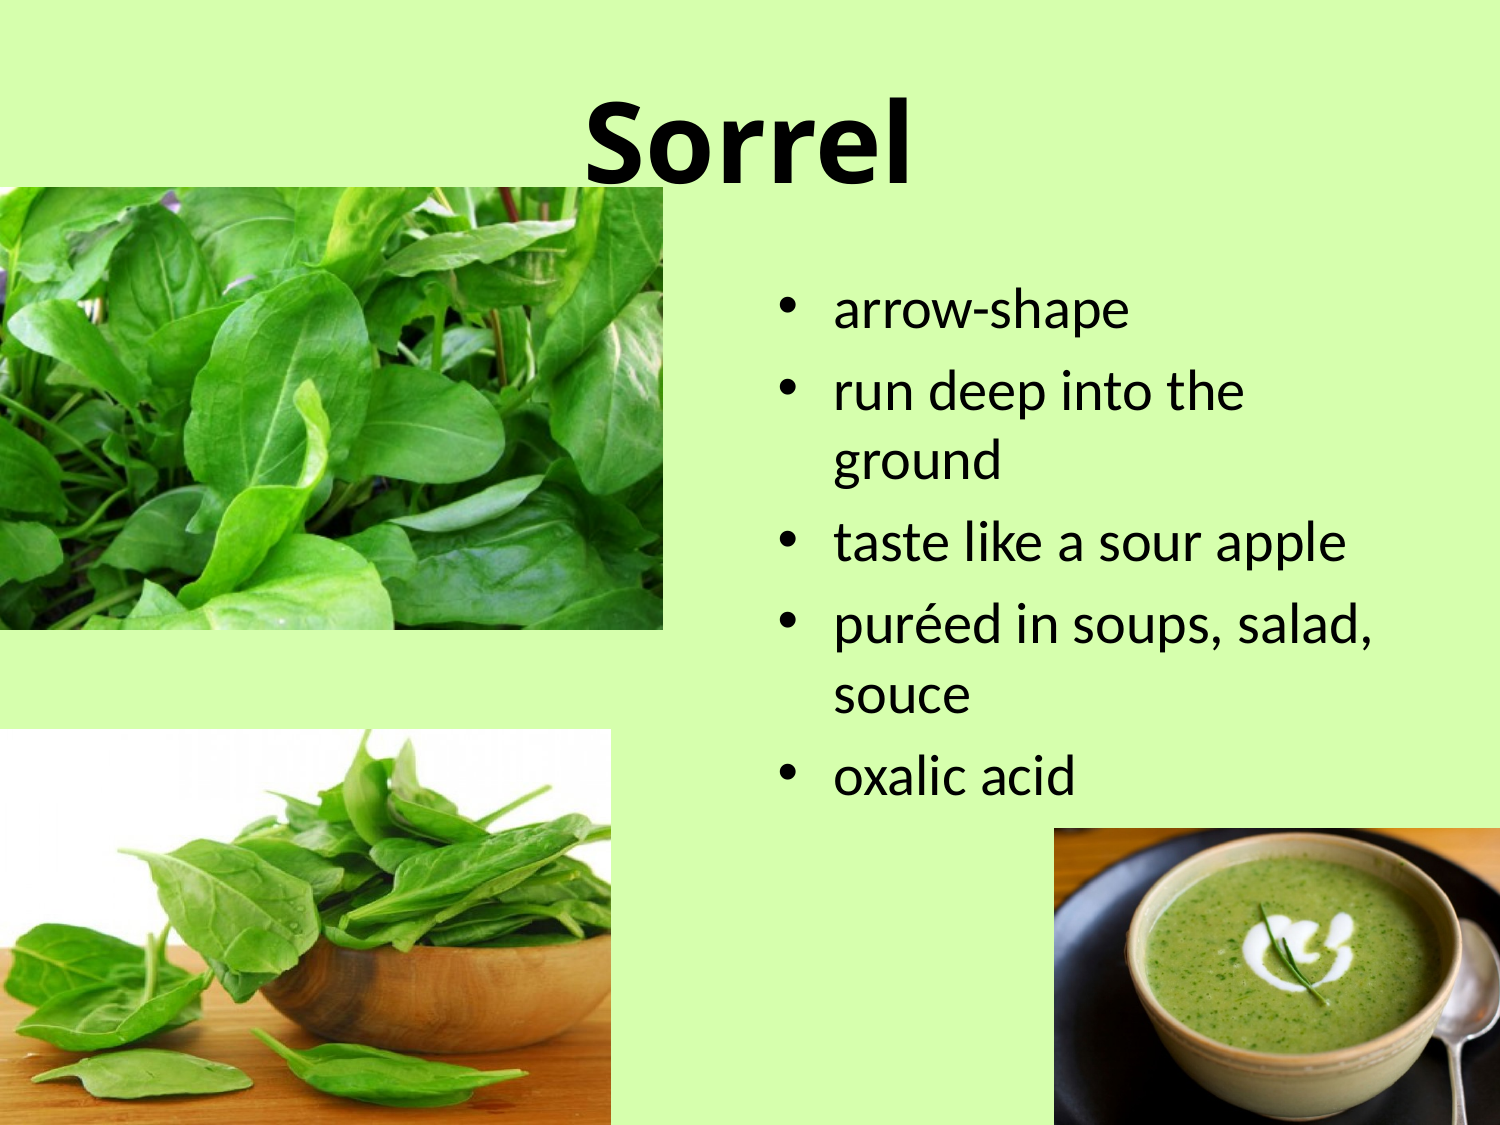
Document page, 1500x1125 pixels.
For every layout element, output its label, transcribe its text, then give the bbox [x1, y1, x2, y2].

picture [0, 729, 612, 1125]
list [0, 187, 663, 630]
list arrow-shape run deep into the ground taste like a sour apple puréed in soups, salad, souce oxalic acid [762, 262, 1425, 1005]
title Sorrel [75, 45, 1425, 233]
picture [1054, 828, 1500, 1125]
